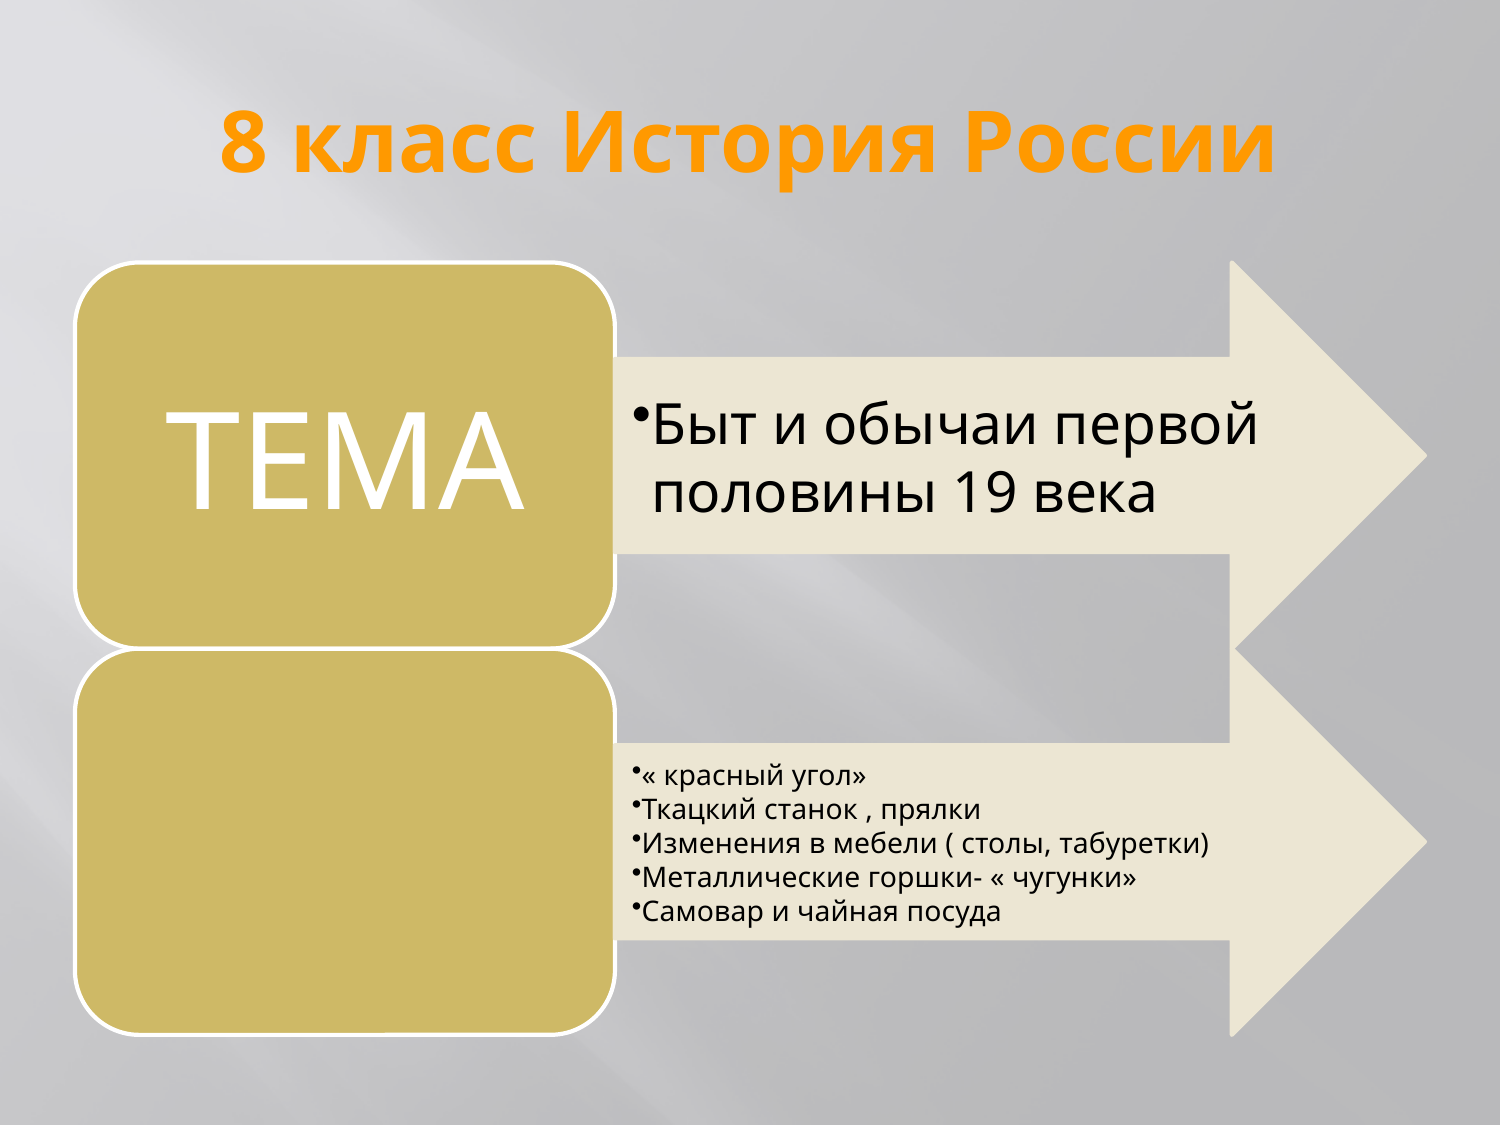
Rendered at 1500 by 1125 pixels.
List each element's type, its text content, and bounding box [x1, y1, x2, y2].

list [74, 262, 1426, 1036]
title 8 класс История России [75, 45, 1425, 233]
